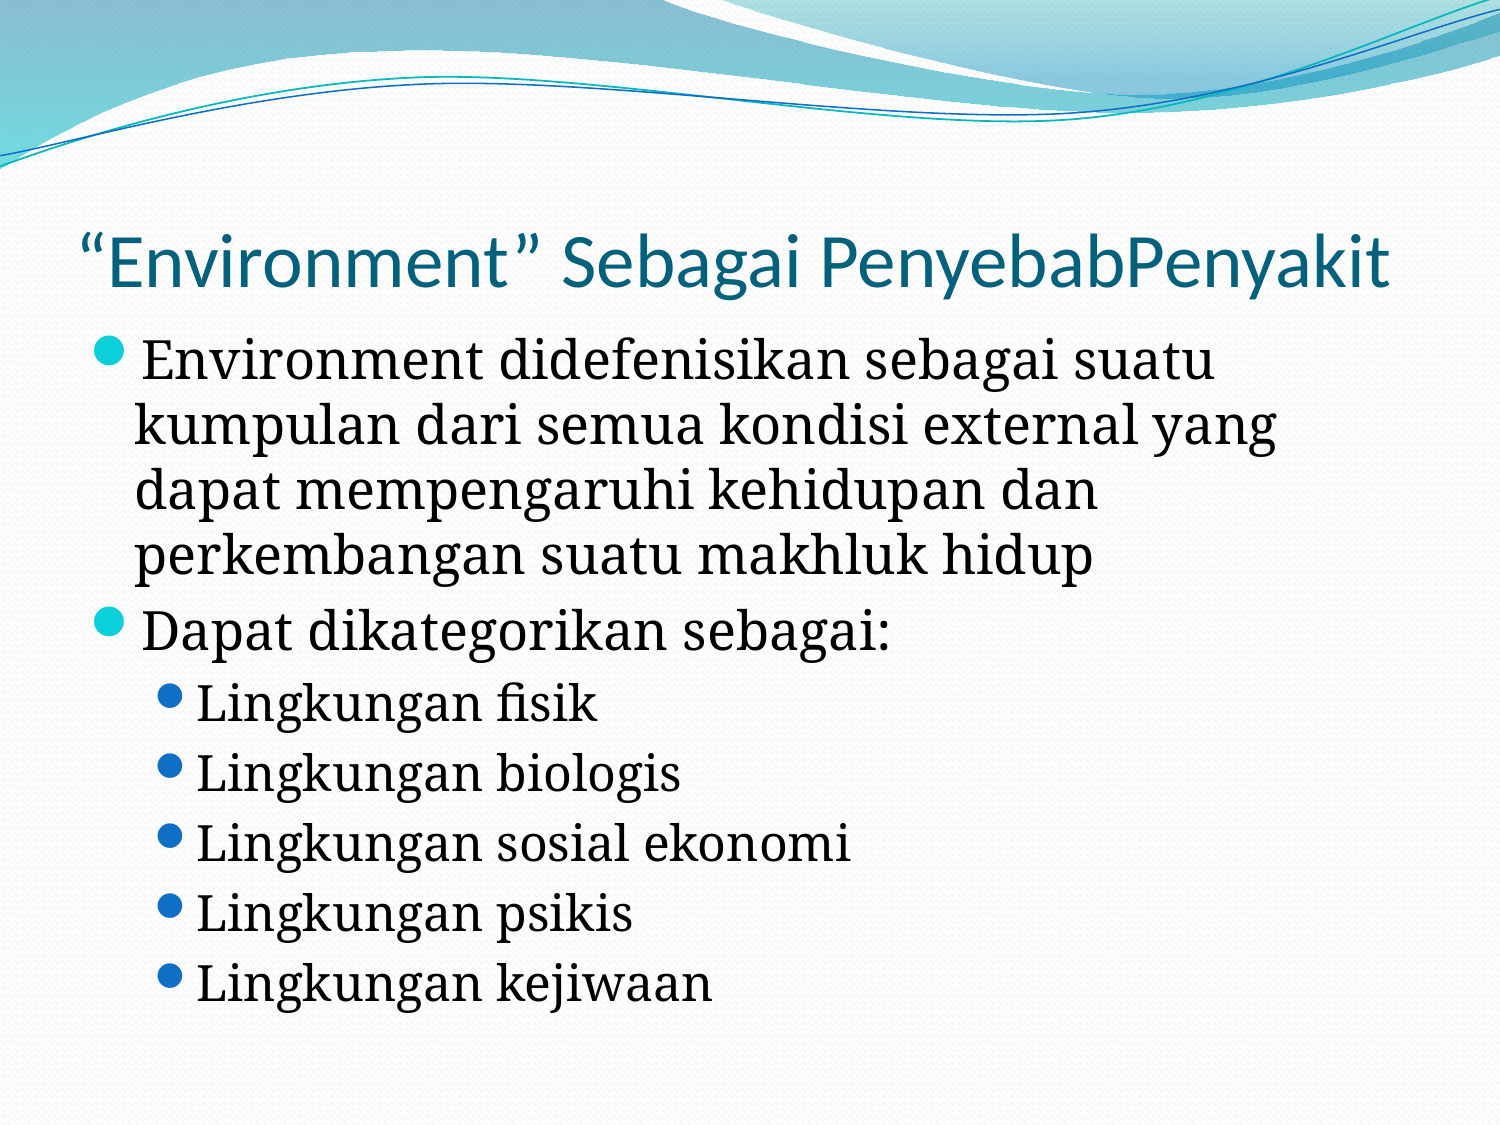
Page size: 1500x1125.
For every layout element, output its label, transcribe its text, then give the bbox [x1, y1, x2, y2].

title “Environment” Sebagai PenyebabPenyakit [75, 115, 1425, 303]
list Environment didefenisikan sebagai suatu kumpulan dari semua kondisi external yang dapat mempengaruhi kehidupan dan perkembangan suatu makhluk hidup Dapat dikategorikan sebagai: Lingkungan fisik Lingkungan biologis Lingkungan sosial ekonomi Lingkungan psikis Lingkungan kejiwaan [75, 317, 1425, 1038]
